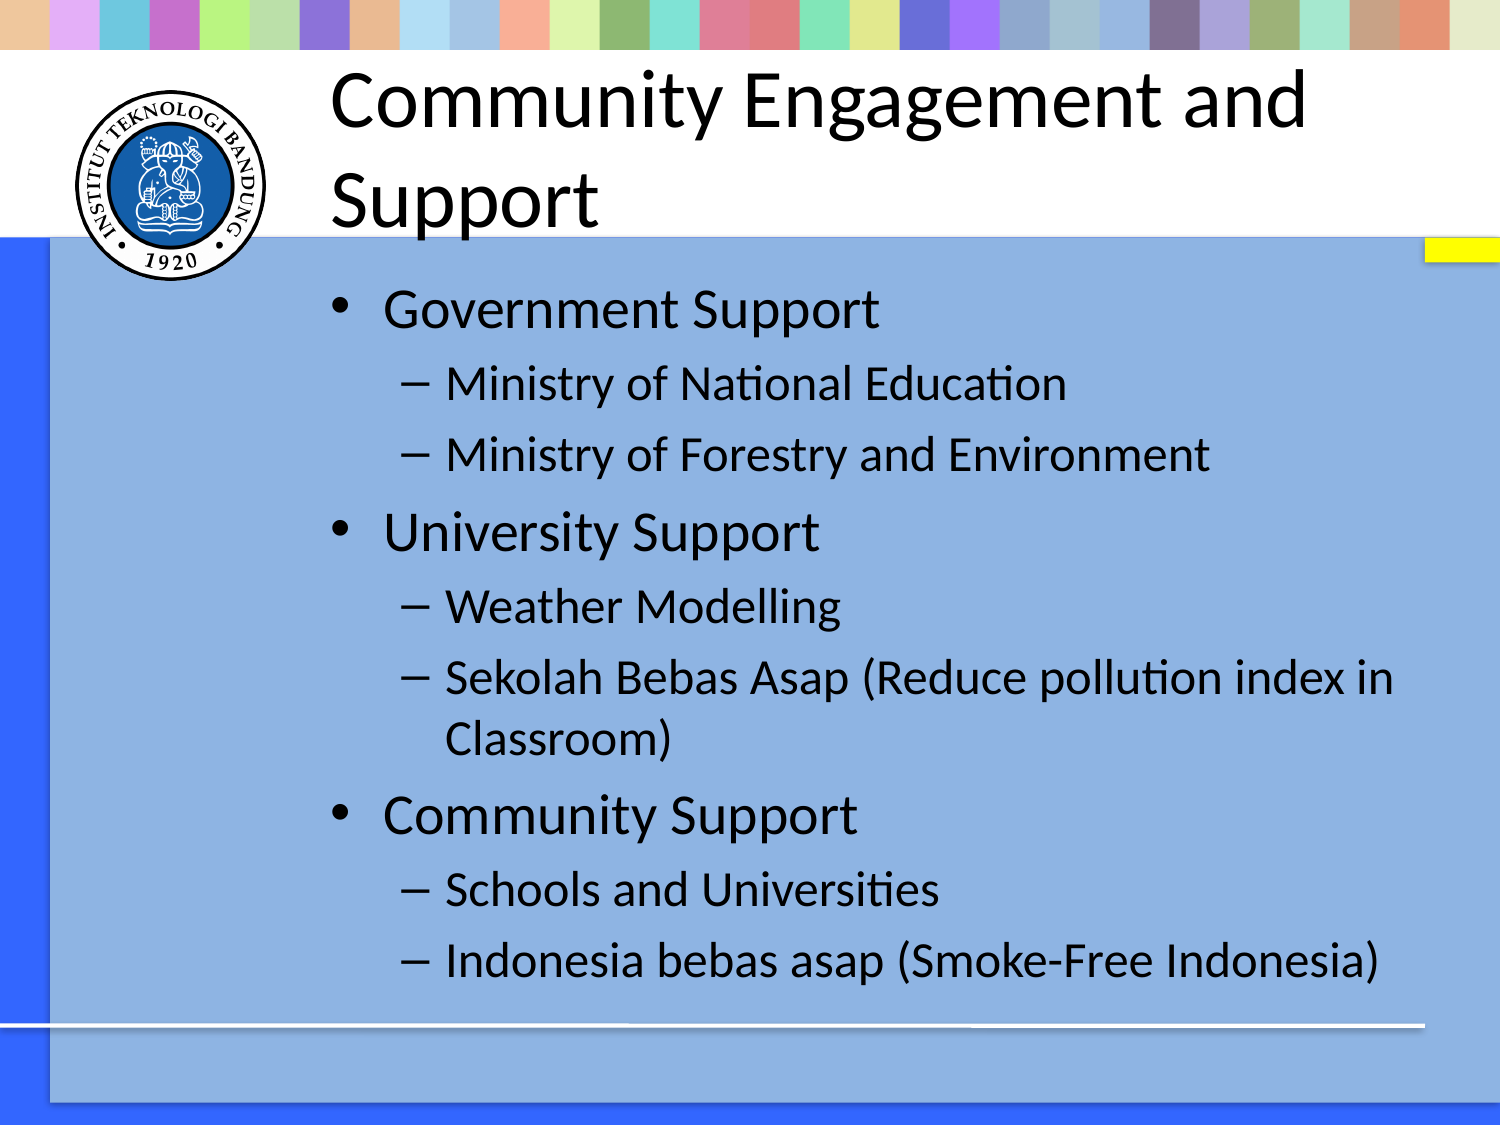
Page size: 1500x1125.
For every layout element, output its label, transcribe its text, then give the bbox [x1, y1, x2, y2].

title Community Engagement and Support [315, 50, 1425, 238]
picture [0, 0, 1500, 50]
list Government Support Ministry of National Education Ministry of Forestry and Environment University Support Weather Modelling Sekolah Bebas Asap (Reduce pollution index in Classroom) Community Support Schools and Universities Indonesia bebas asap (Smoke-Free Indonesia) [315, 262, 1425, 1005]
picture [75, 90, 266, 281]
